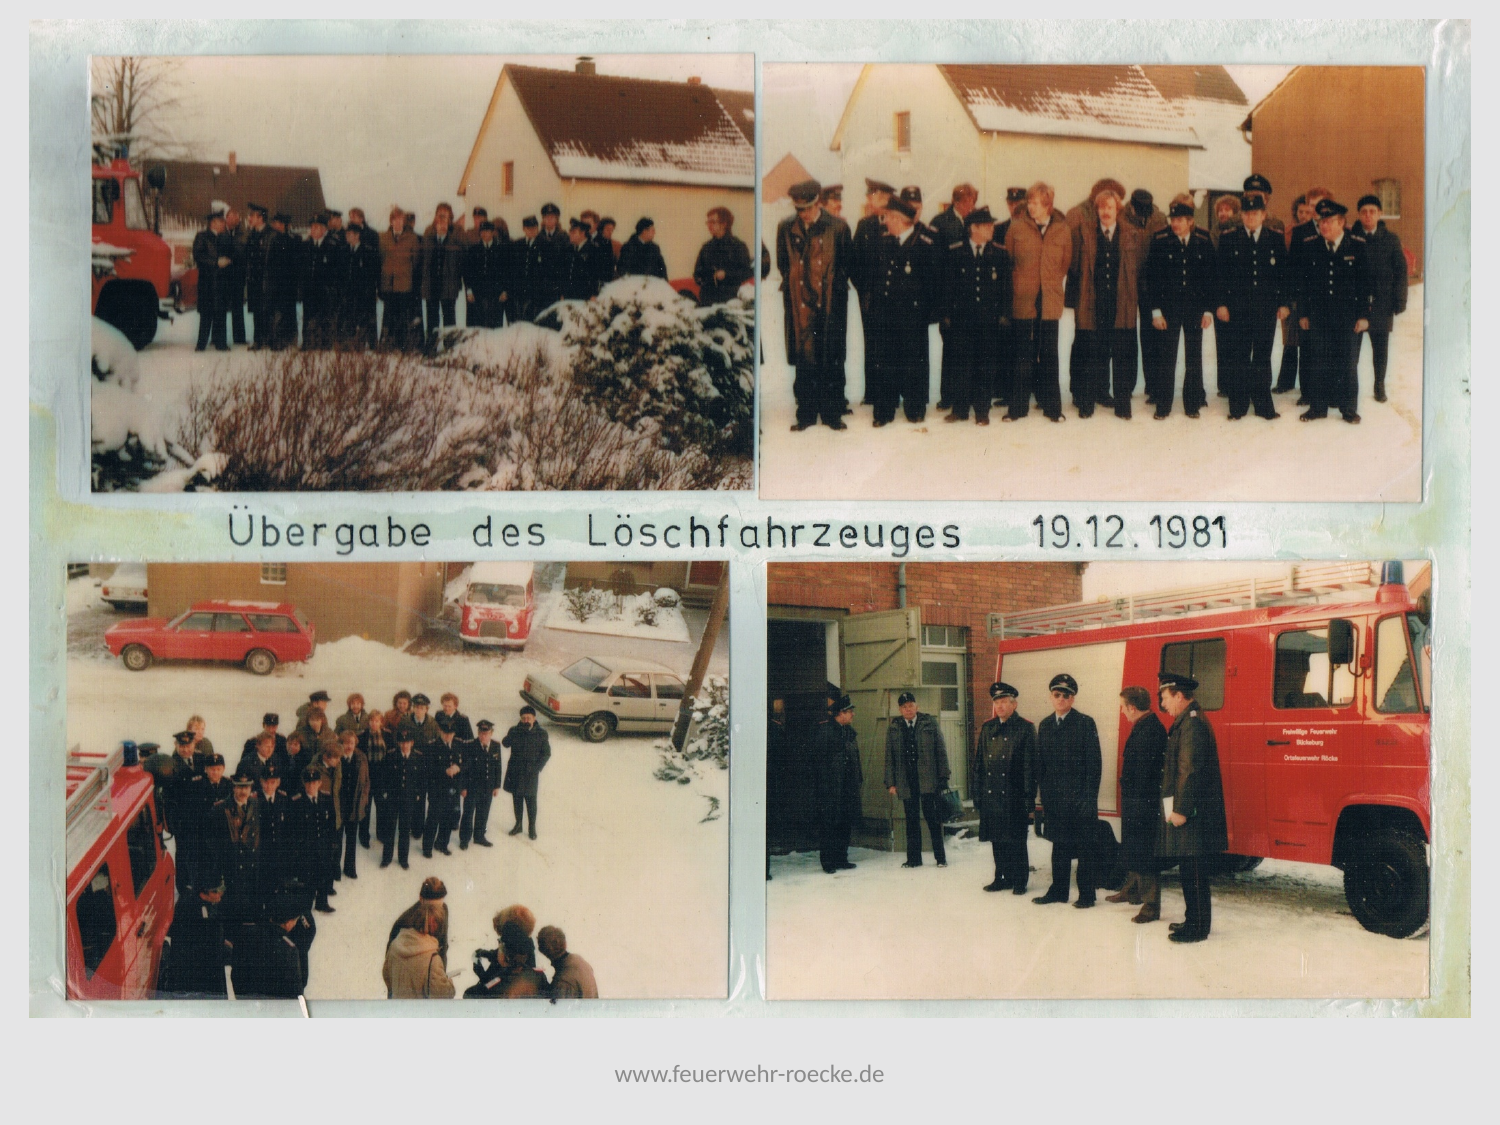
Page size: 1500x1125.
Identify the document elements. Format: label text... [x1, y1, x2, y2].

picture [29, 18, 1471, 1018]
footer www.feuerwehr-roecke.de [512, 1042, 988, 1103]
